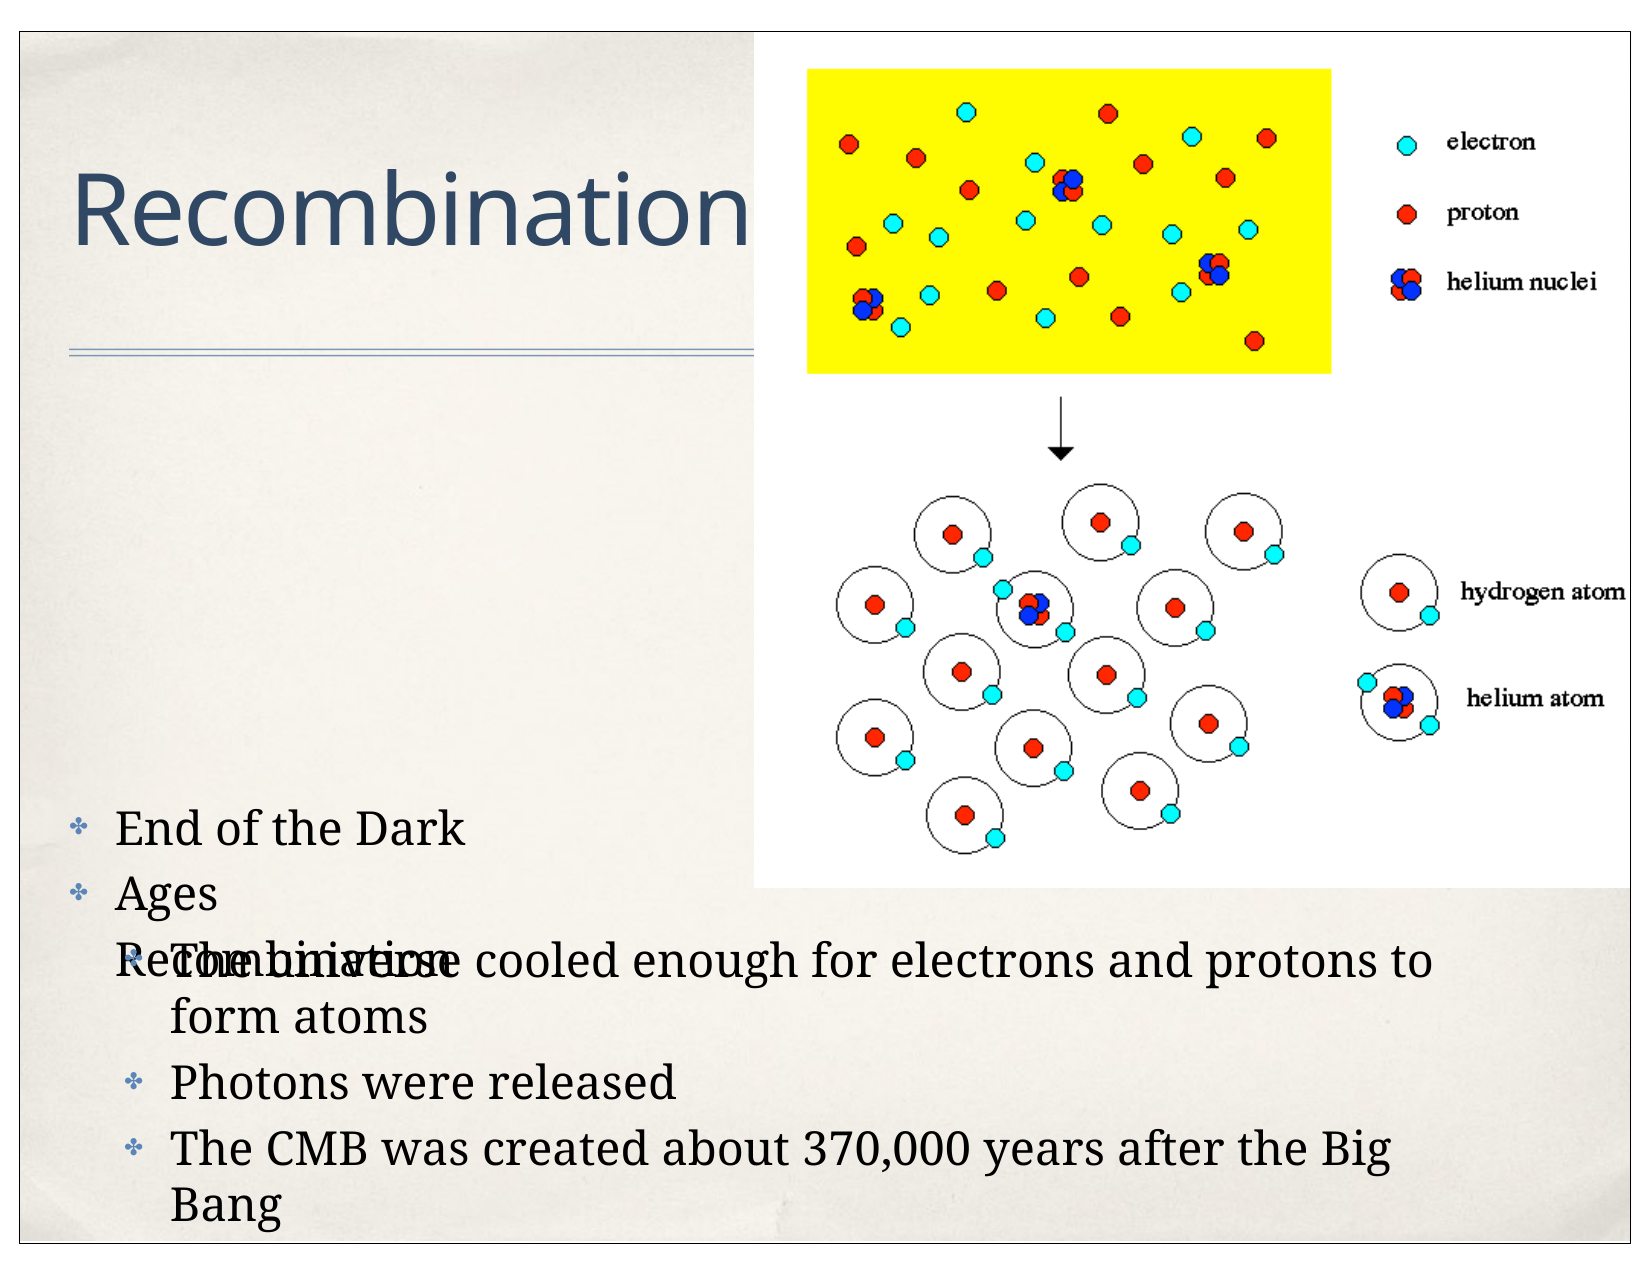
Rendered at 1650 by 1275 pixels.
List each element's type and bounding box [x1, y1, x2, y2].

text_box [19, 31, 1631, 1244]
